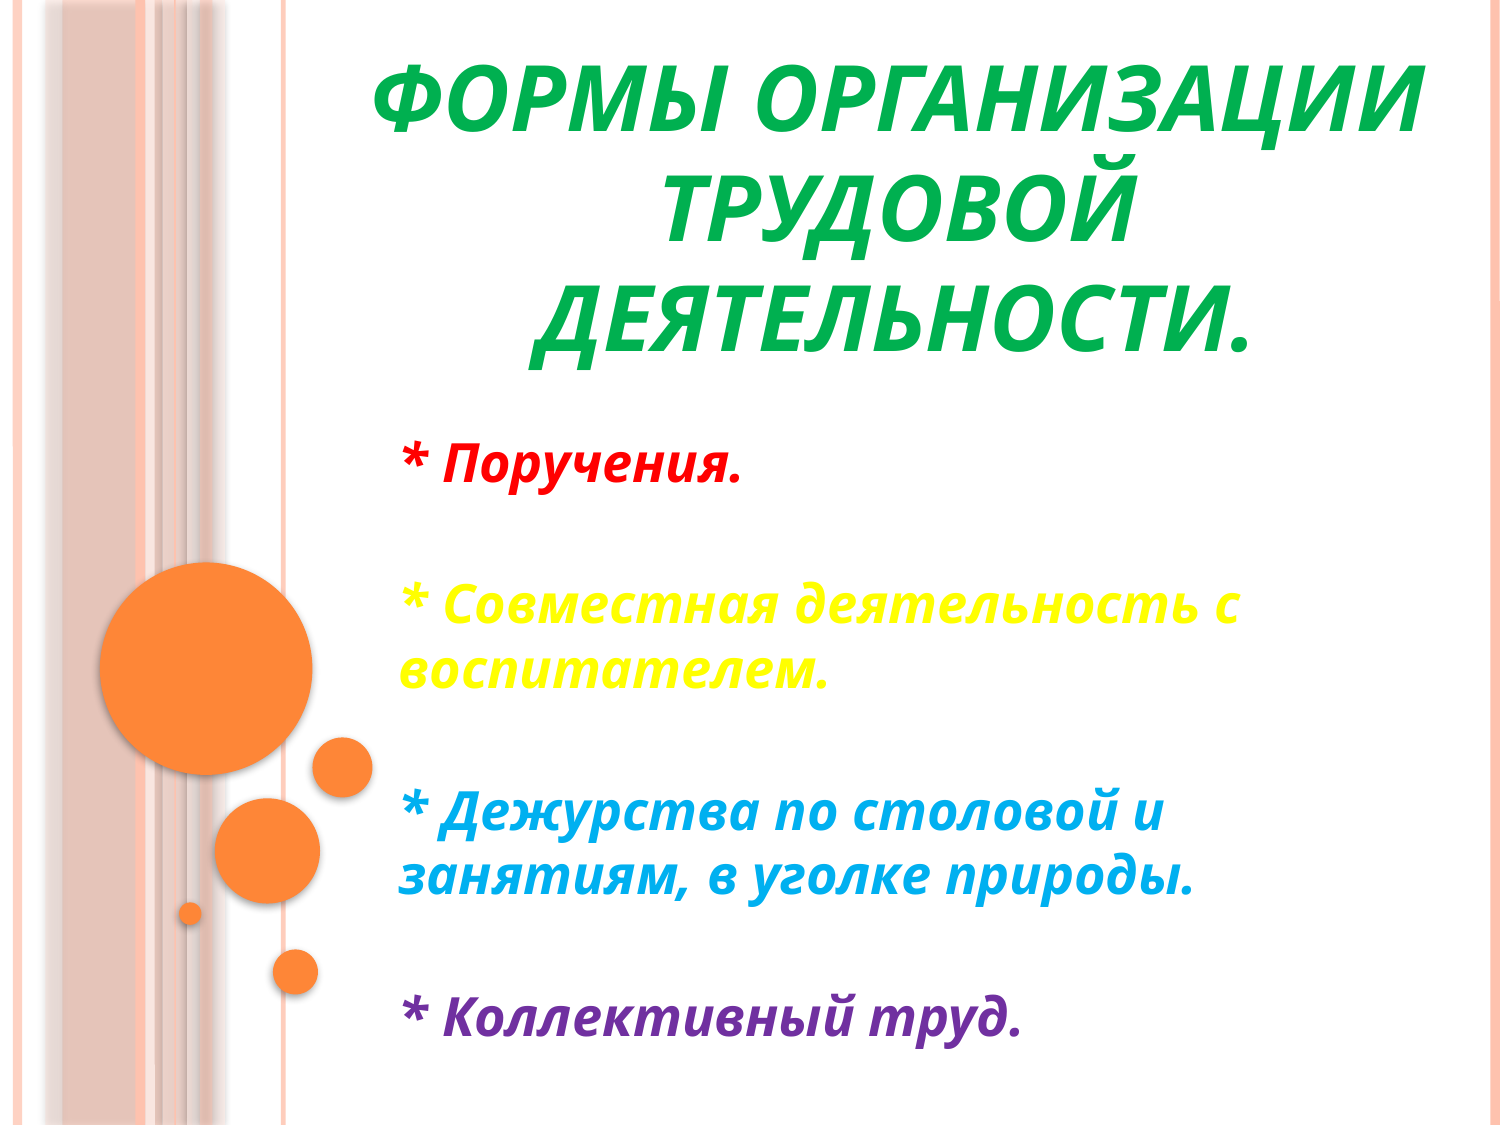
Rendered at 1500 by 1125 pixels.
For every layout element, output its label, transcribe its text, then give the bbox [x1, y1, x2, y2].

title Формы организации трудовой деятельности. [336, 30, 1459, 528]
subtitle * Поручения. * Совместная деятельность с воспитателем. * Дежурства по столовой и занятиям, в уголке природы. * Коллективный труд. [383, 420, 1471, 1059]
